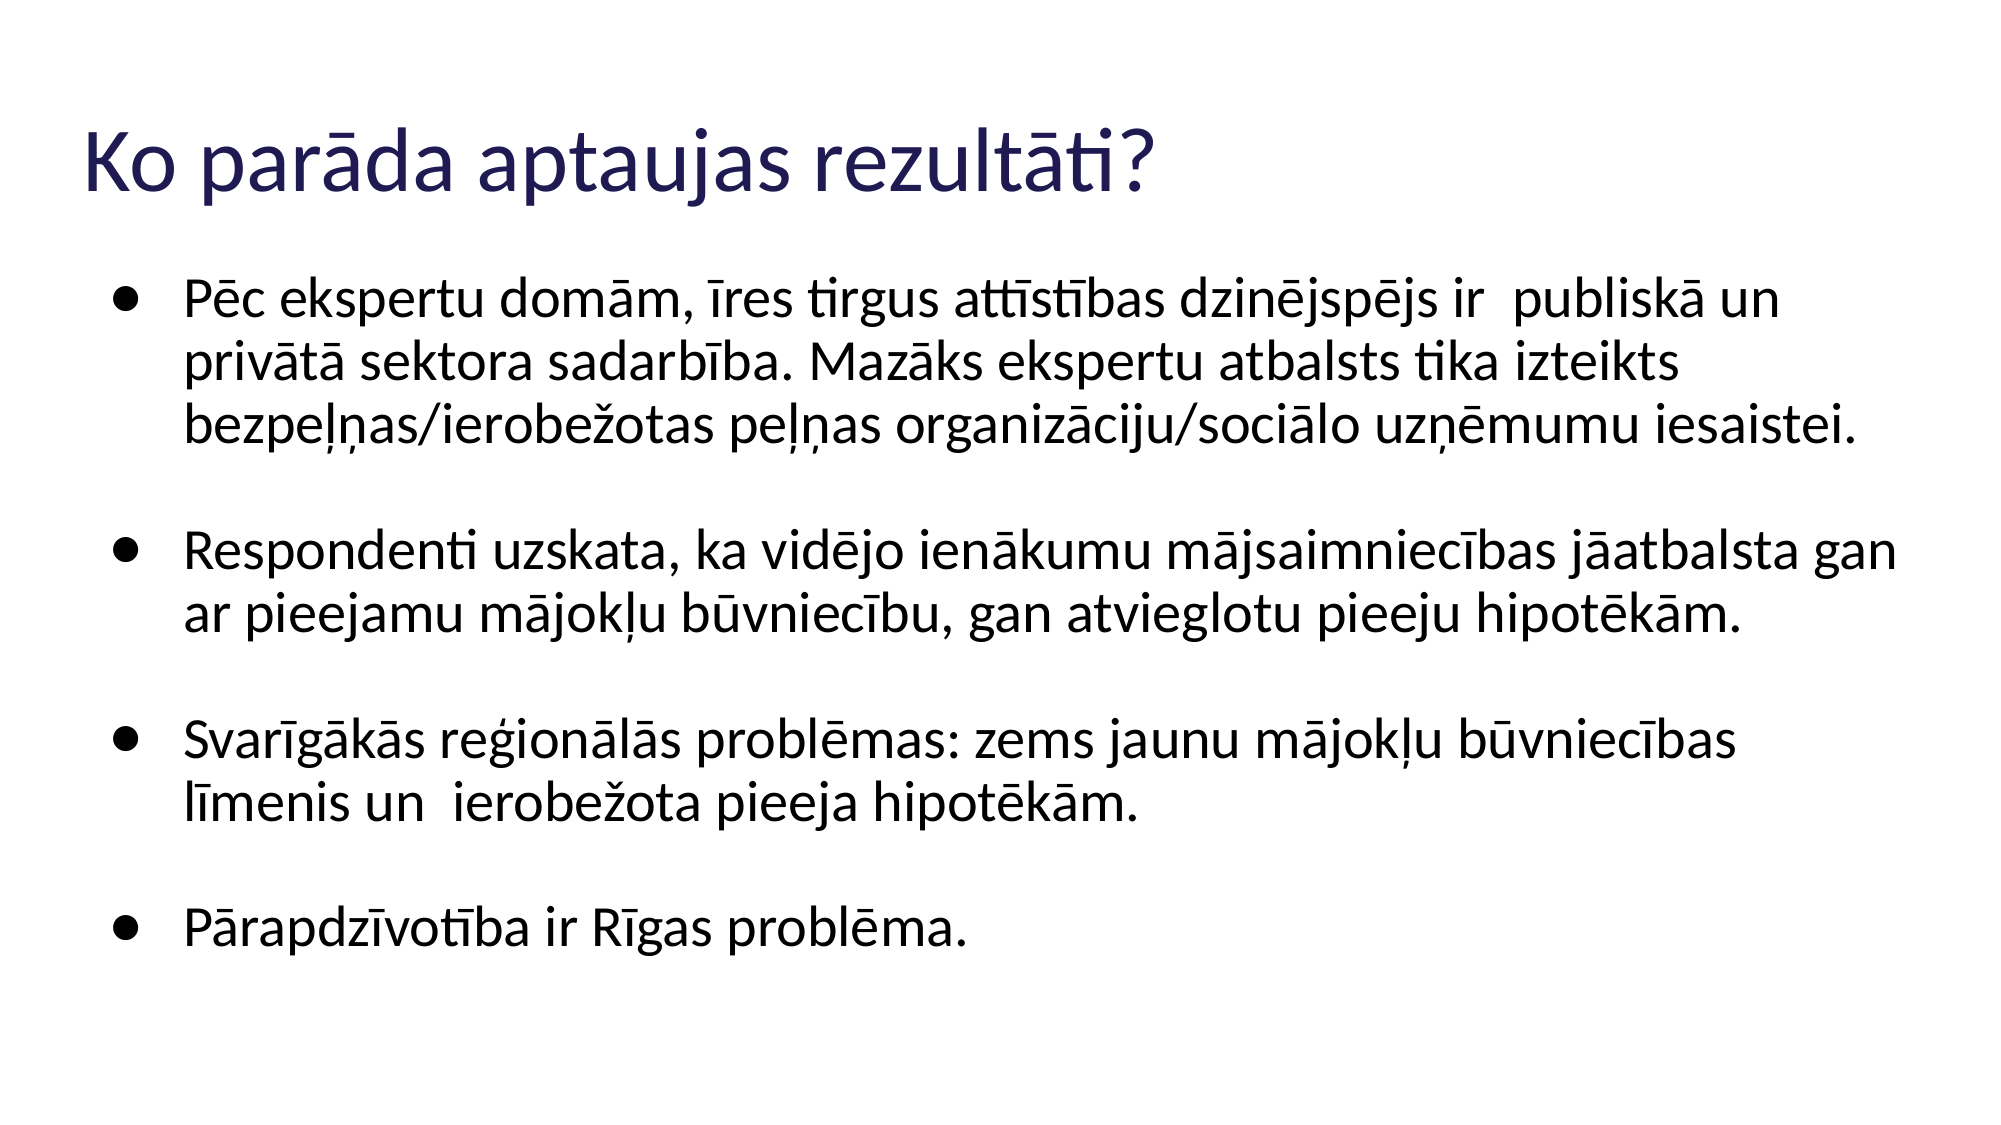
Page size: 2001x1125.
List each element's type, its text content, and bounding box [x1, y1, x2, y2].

list Pēc ekspertu domām, īres tirgus attīstības dzinējspējs ir publiskā un privātā sektora sadarbība. Mazāks ekspertu atbalsts tika izteikts bezpeļņas/ierobežotas peļņas organizāciju/sociālo uzņēmumu iesaistei. Respondenti uzskata, ka vidējo ienākumu mājsaimniecības jāatbalsta gan ar pieejamu mājokļu būvniecību, gan atvieglotu pieeju hipotēkām. Svarīgākās reģionālās problēmas: zems jaunu mājokļu būvniecības līmenis un ierobežota pieeja hipotēkām. Pārapdzīvotība ir Rīgas problēma. [68, 252, 1932, 1000]
title Ko parāda aptaujas rezultāti? [68, 97, 1932, 223]
